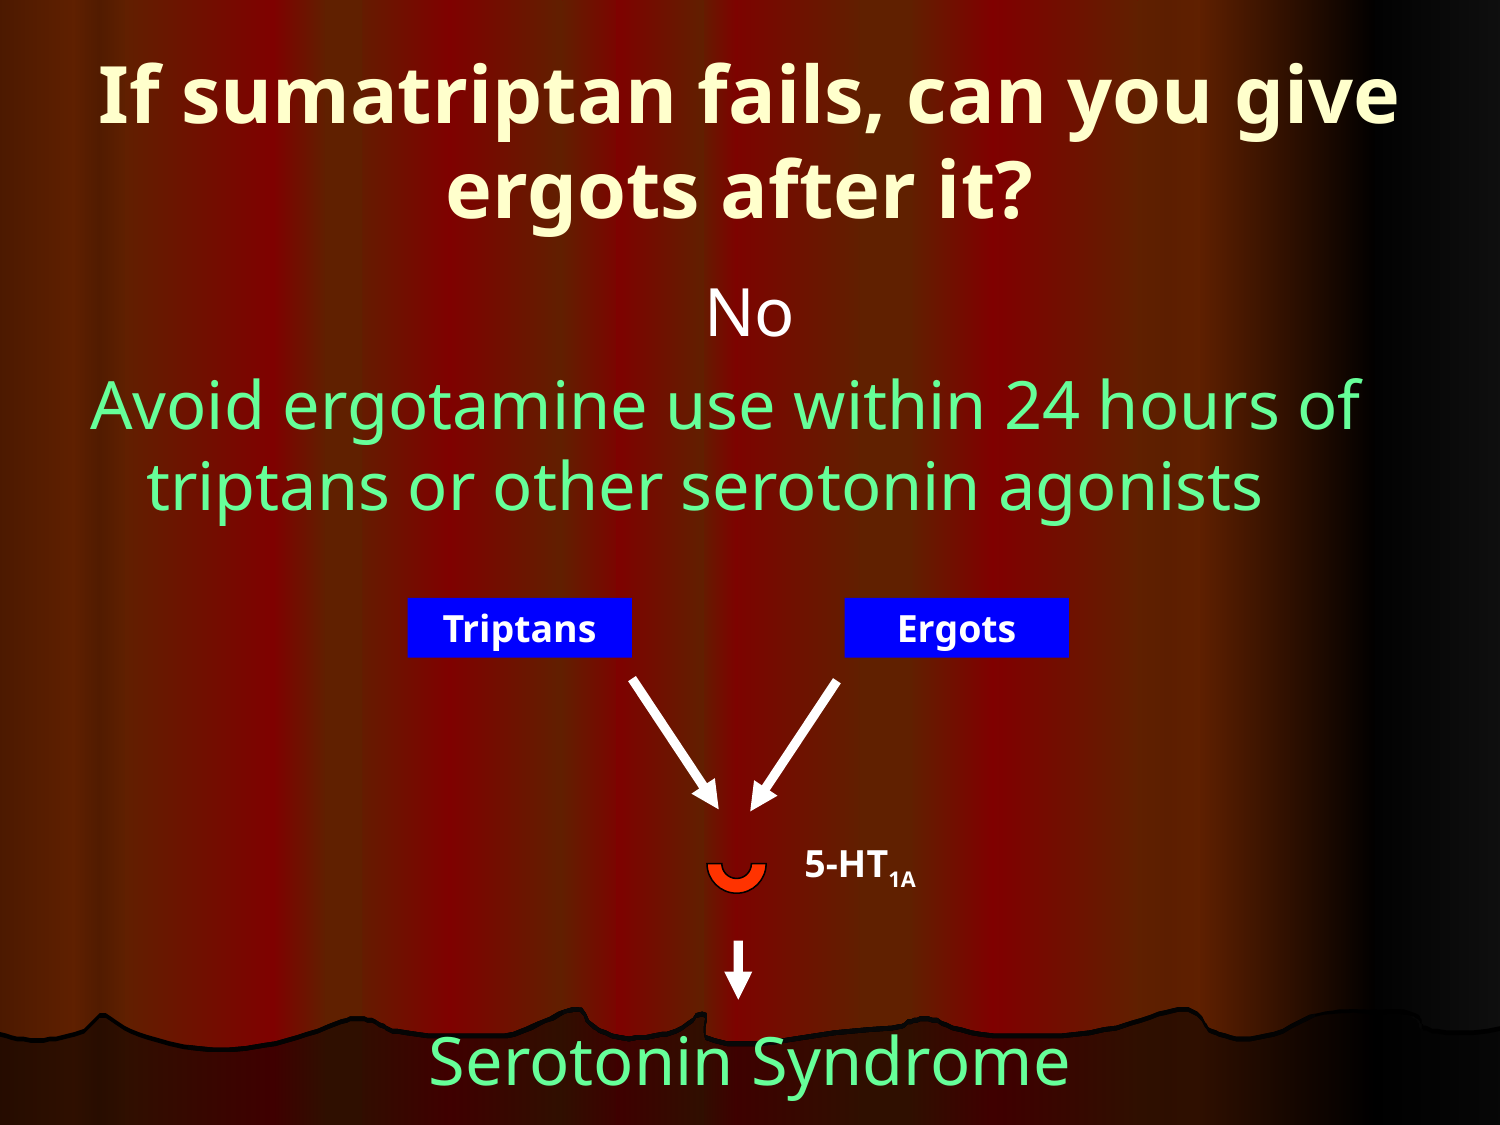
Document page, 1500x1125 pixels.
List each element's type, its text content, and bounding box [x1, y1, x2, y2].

text_box [732, 940, 745, 1000]
text_box Serotonin Syndrome [407, 1011, 1093, 1107]
text_box 5-HT1A [789, 833, 1002, 899]
text_box [631, 678, 719, 810]
title If sumatriptan fails, can you give ergots after it? [74, 45, 1426, 233]
text_box Ergots [844, 597, 1069, 658]
text_box [707, 863, 767, 894]
text_box [750, 680, 838, 812]
text_box Triptans [407, 597, 632, 658]
list No Avoid ergotamine use within 24 hours of triptans or other serotonin agonists [74, 262, 1426, 1006]
